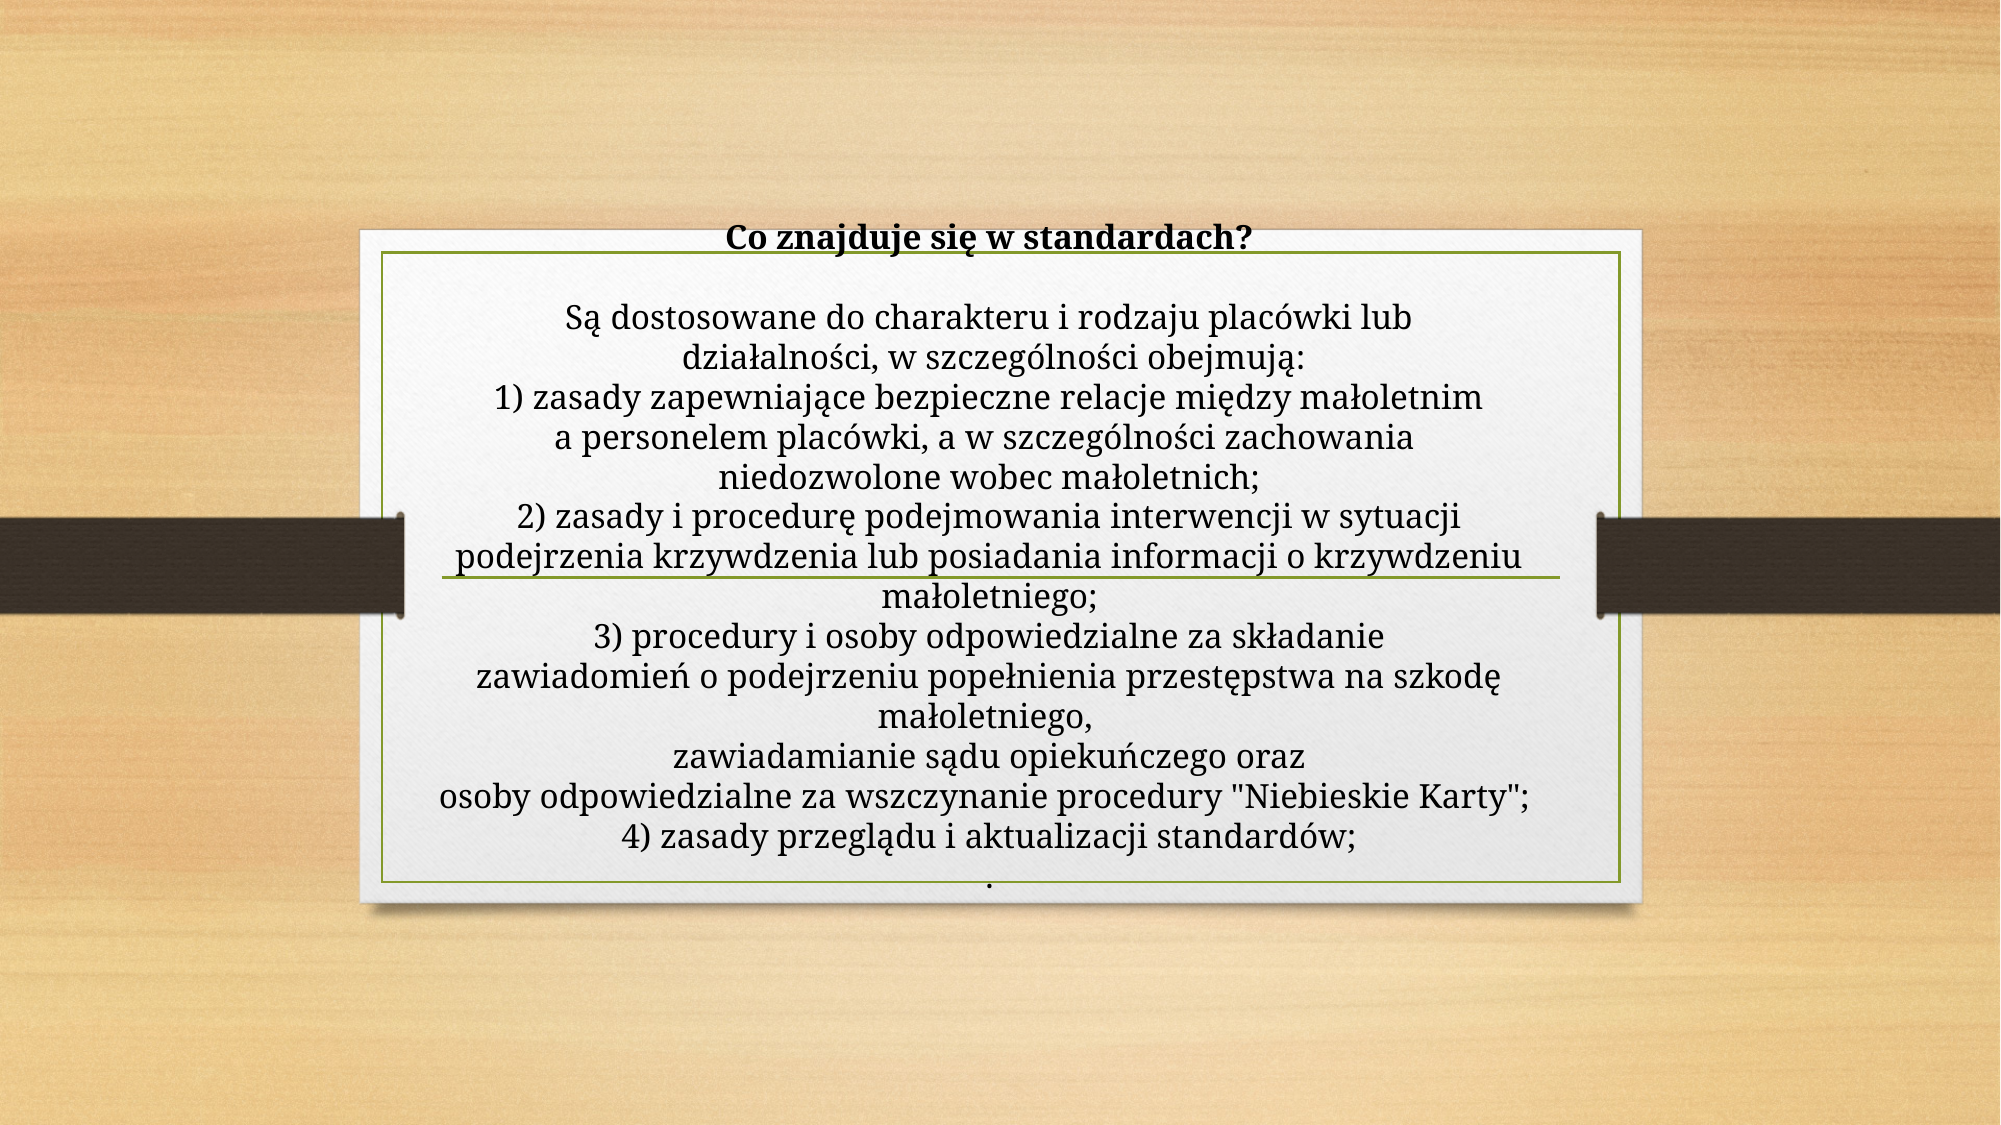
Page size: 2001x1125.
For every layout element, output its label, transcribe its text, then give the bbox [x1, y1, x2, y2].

title Co znajduje się w standardach? Są dostosowane do charakteru i rodzaju placówki lub działalności, w szczególności obejmują: 1) zasady zapewniające bezpieczne relacje między małoletnim a personelem placówki, a w szczególności zachowania niedozwolone wobec małoletnich; 2) zasady i procedurę podejmowania interwencji w sytuacji podejrzenia krzywdzenia lub posiadania informacji o krzywdzeniu małoletniego; 3) procedury i osoby odpowiedzialne za składanie zawiadomień o podejrzeniu popełnienia przestępstwa na szkodę małoletniego, zawiadamianie sądu opiekuńczego oraz osoby odpowiedzialne za wszczynanie procedury "Niebieskie Karty"; 4) zasady przeglądu i aktualizacji standardów; . [352, 632, 1627, 903]
picture [0, 0, 2001, 1125]
